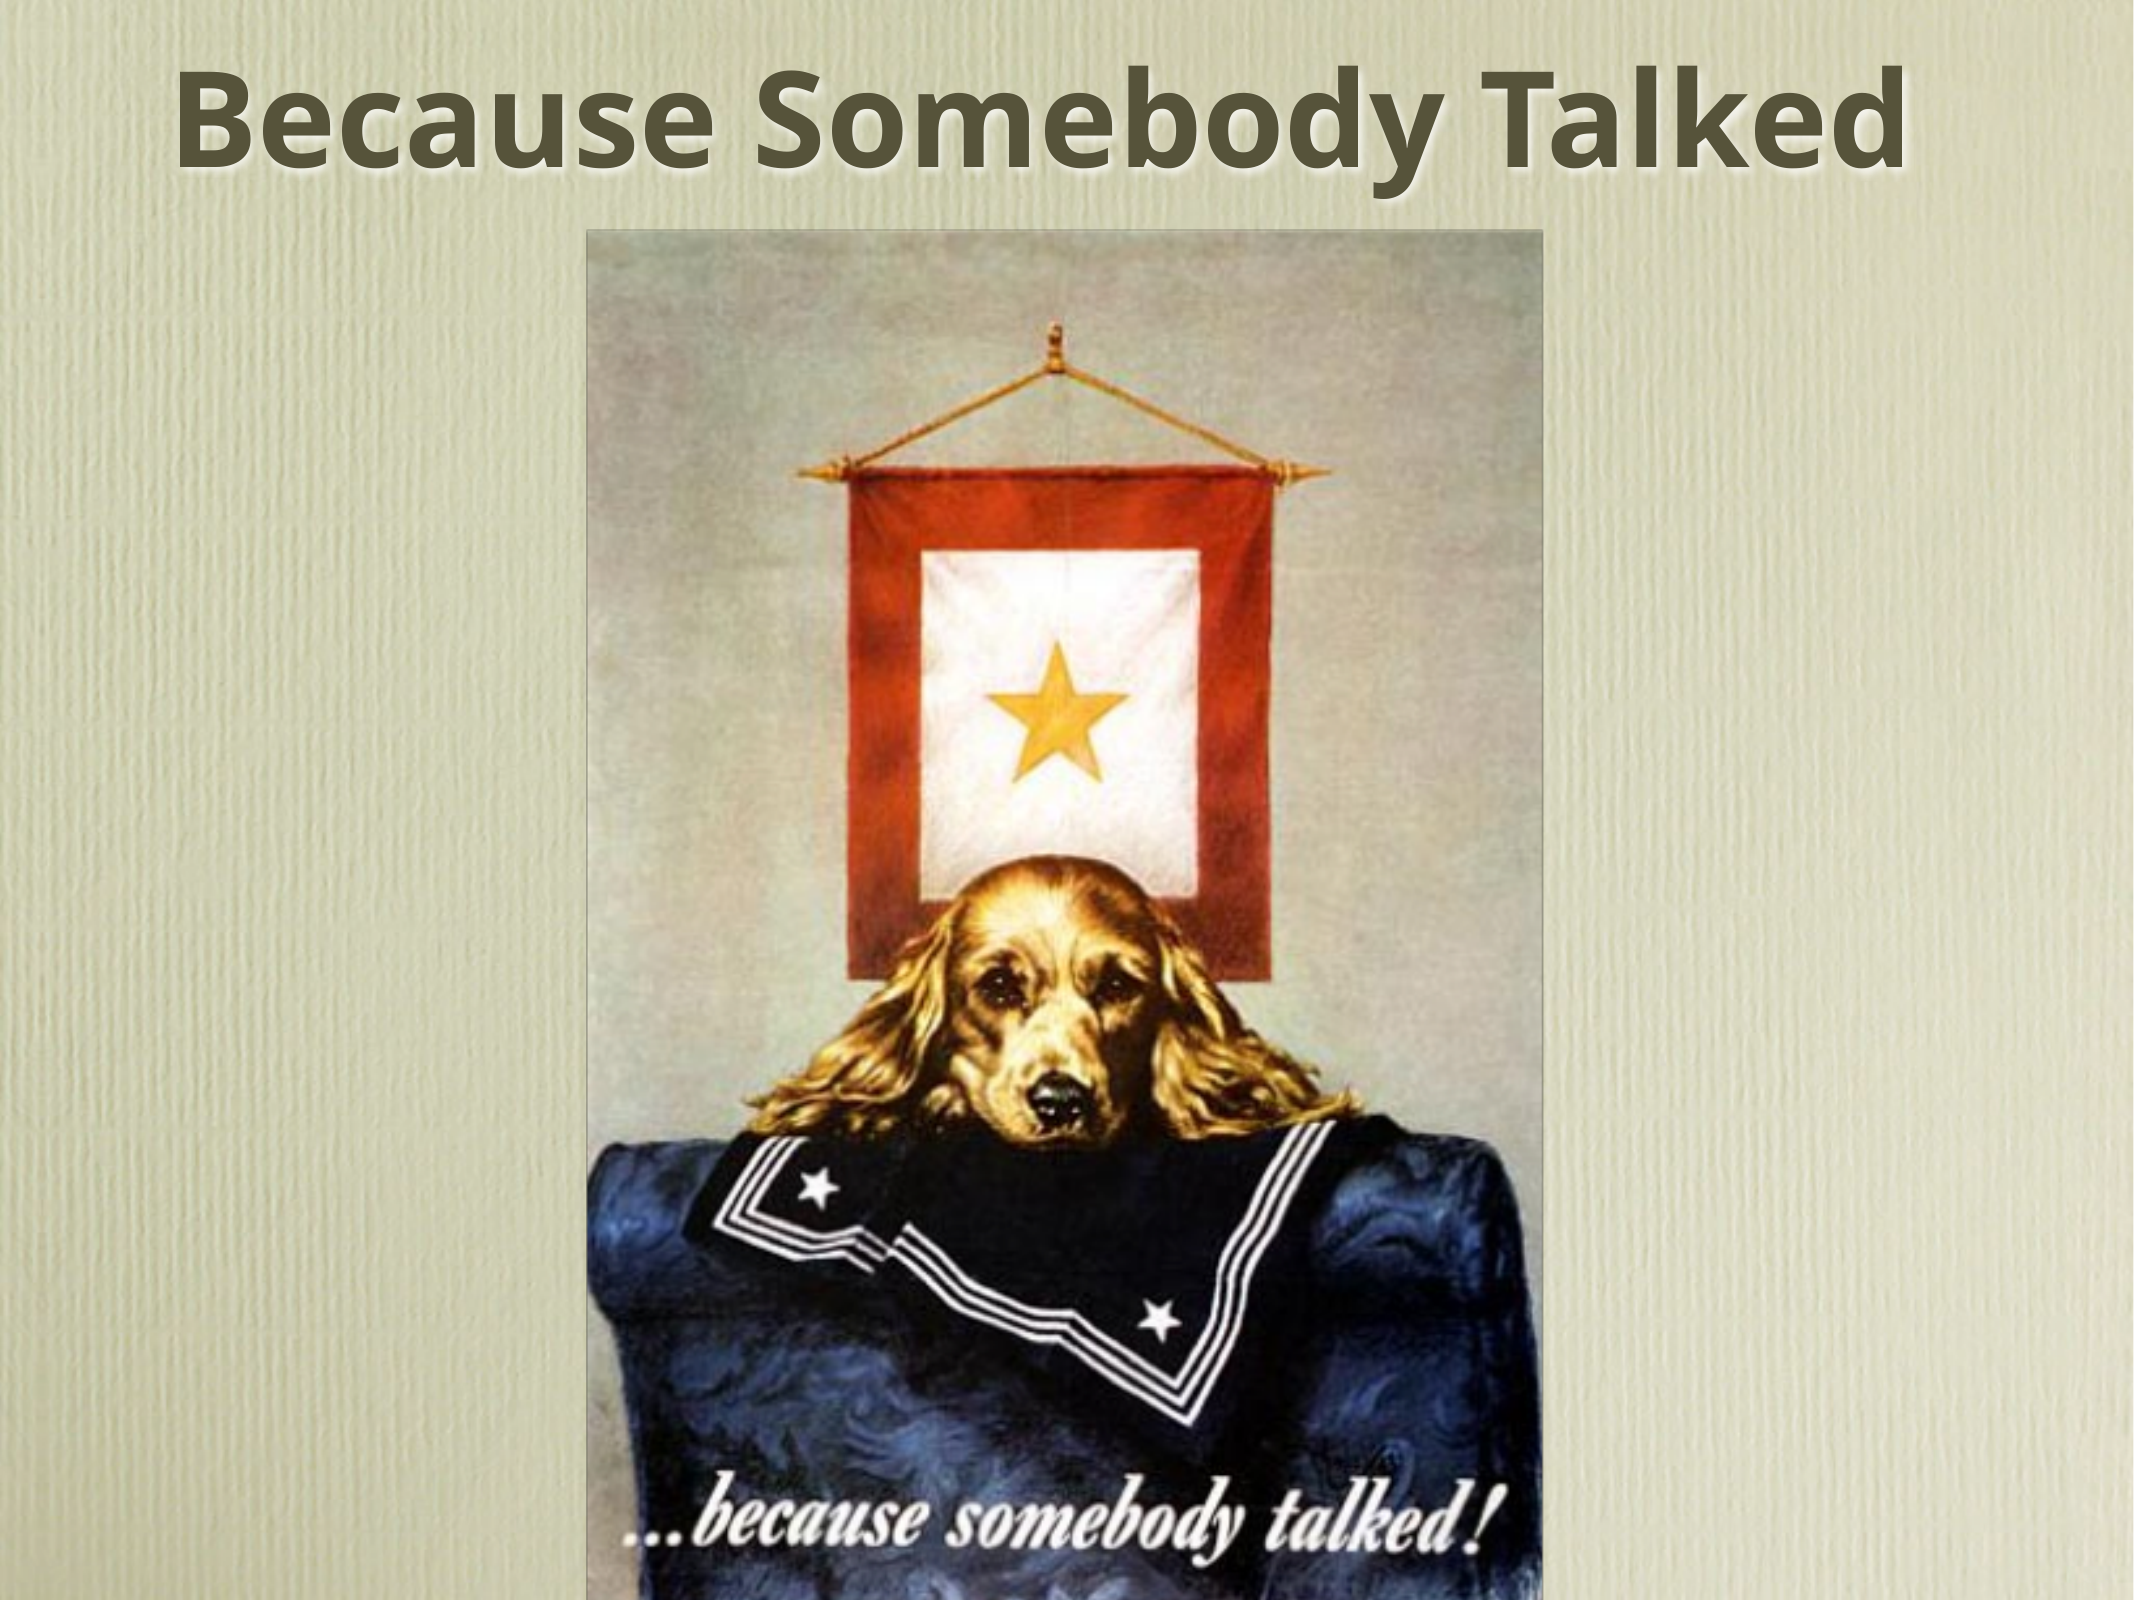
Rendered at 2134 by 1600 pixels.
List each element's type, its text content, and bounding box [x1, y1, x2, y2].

title Because Somebody Talked [0, 0, 2134, 316]
picture [0, 228, 2134, 1600]
